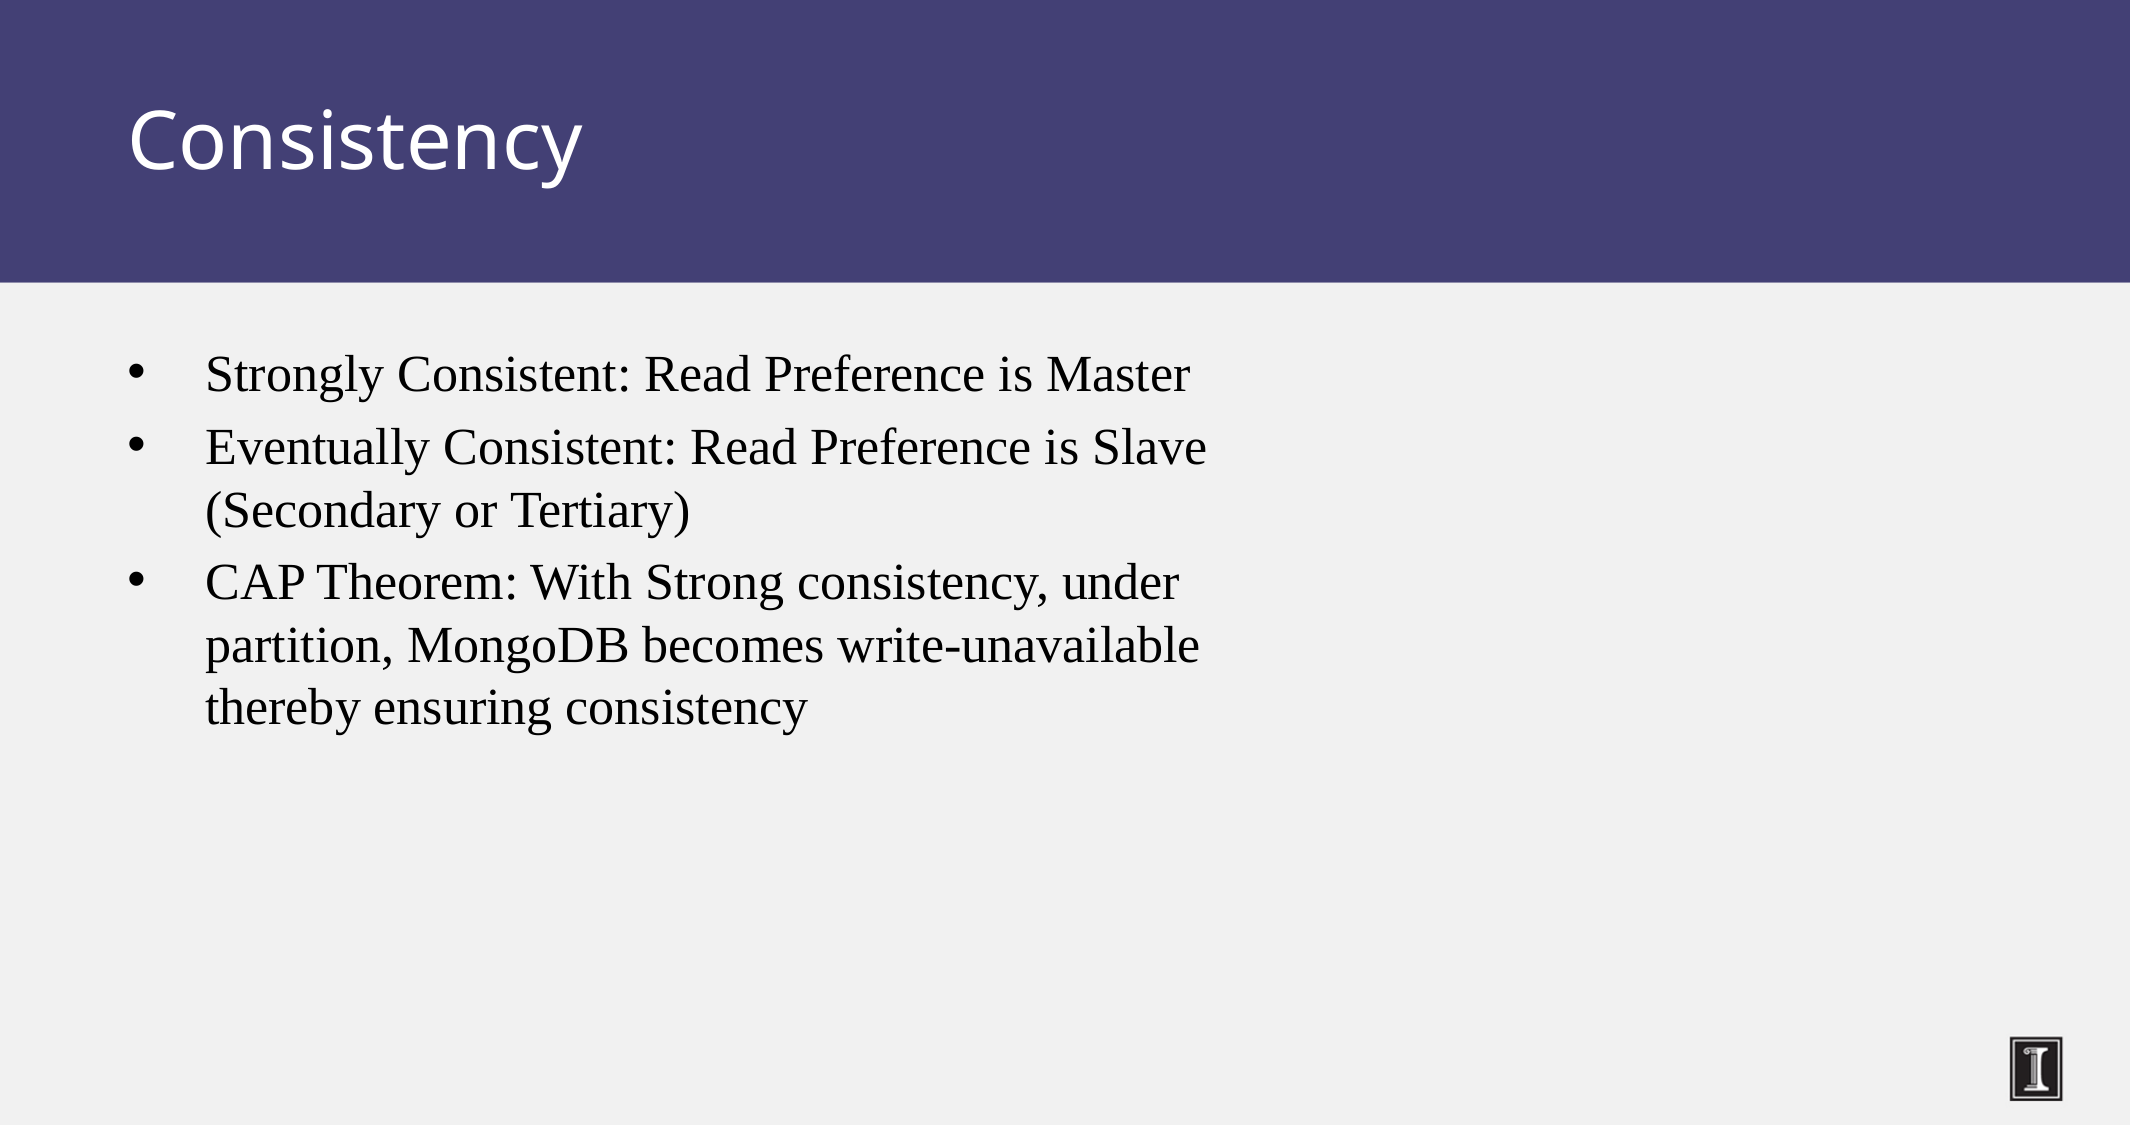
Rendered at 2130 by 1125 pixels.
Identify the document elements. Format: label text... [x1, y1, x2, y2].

list Strongly Consistent: Read Preference is Master Eventually Consistent: Read Preference is Slave (Secondary or Tertiary) CAP Theorem: With Strong consistency, under partition, MongoDB becomes write-unavailable thereby ensuring consistency [106, 329, 1261, 1030]
title Consistency [106, 45, 2059, 230]
picture [0, 0, 2130, 1125]
